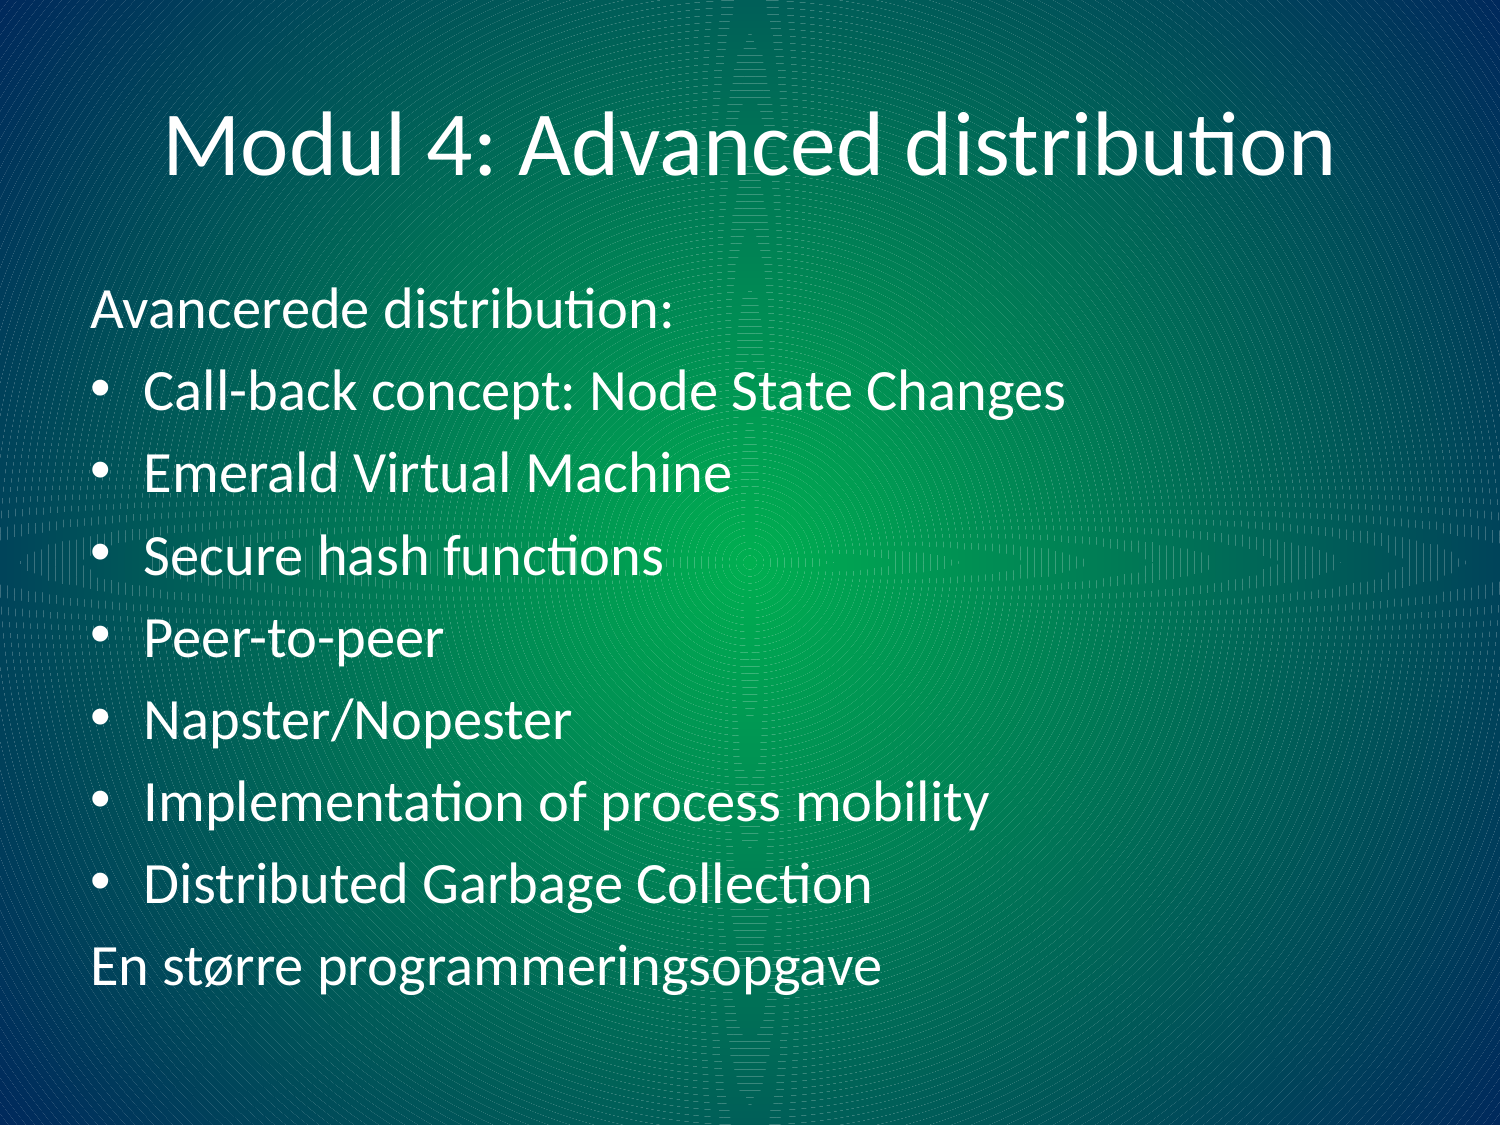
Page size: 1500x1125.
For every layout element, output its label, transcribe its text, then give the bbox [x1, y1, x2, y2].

title Modul 4: Advanced distribution [75, 45, 1425, 233]
list Avancerede distribution: Call-back concept: Node State Changes Emerald Virtual Machine Secure hash functions Peer-to-peer Napster/Nopester Implementation of process mobility Distributed Garbage Collection En større programmeringsopgave [75, 262, 1425, 1005]
